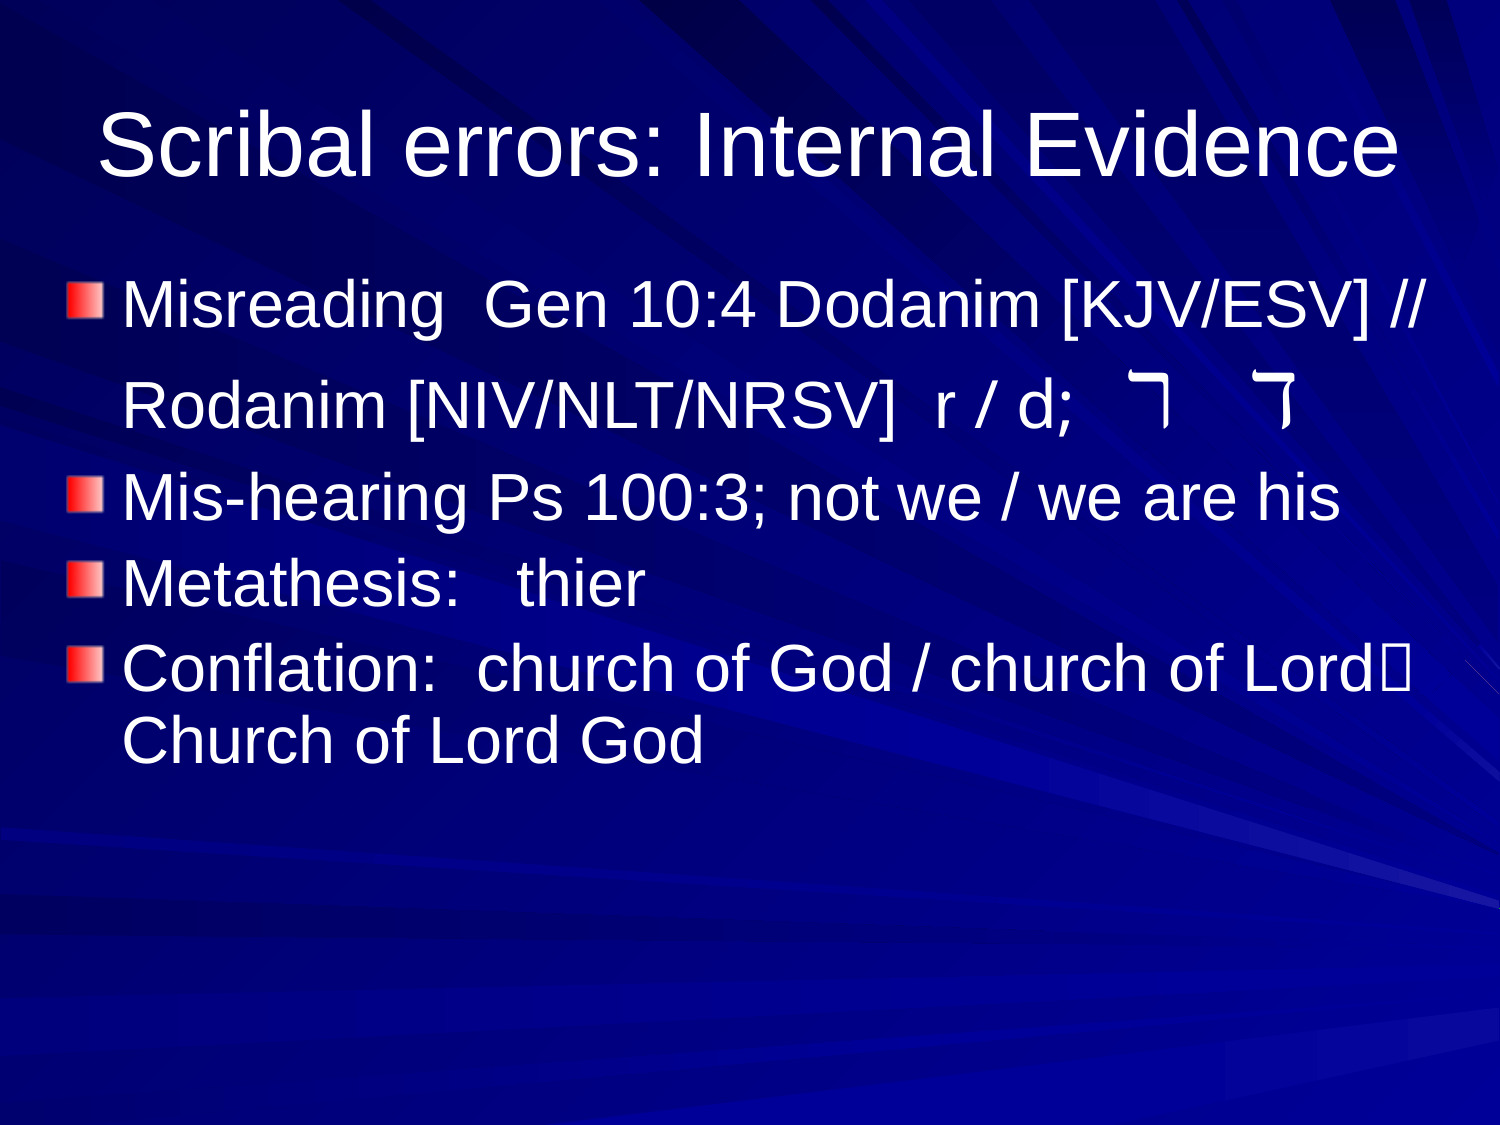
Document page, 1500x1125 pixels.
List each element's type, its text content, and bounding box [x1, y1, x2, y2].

list Misreading Gen 10:4 Dodanim [KJV/ESV] // Rodanim [NIV/NLT/NRSV] r / d; ד ר Mis-hearing Ps 100:3; not we / we are his Metathesis: thier Conflation: church of God / church of Lord Church of Lord God [49, 262, 1500, 1051]
picture [65, 559, 108, 602]
title Scribal errors: Internal Evidence [74, 45, 1426, 234]
picture [65, 644, 108, 687]
picture [65, 474, 108, 517]
picture [65, 280, 108, 323]
